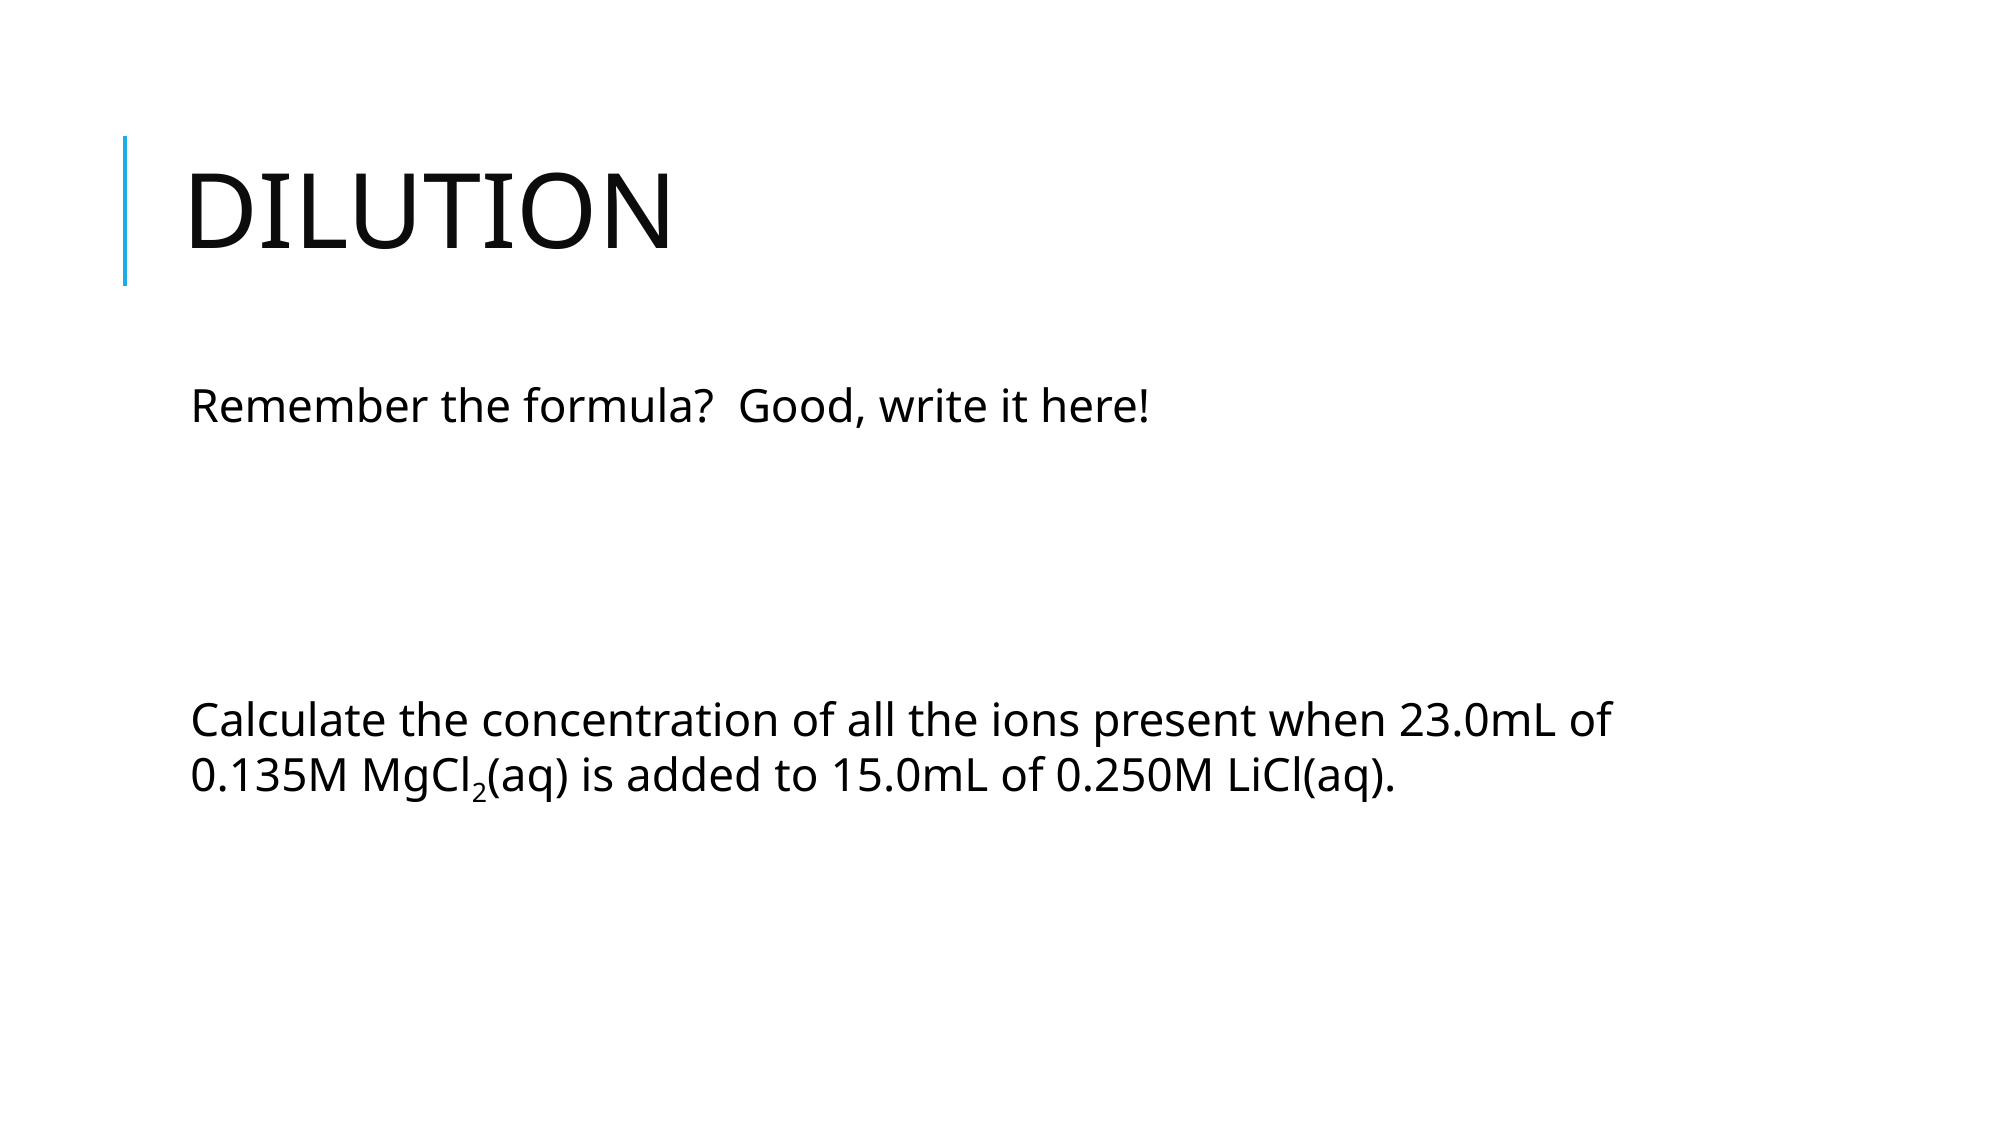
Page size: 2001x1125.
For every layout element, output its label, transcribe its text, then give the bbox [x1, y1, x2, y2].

list Remember the formula? Good, write it here! Calculate the concentration of all the ions present when 23.0mL of 0.135M MgCl2(aq) is added to 15.0mL of 0.250M LiCl(aq). [168, 375, 1763, 1035]
title DILUTION [168, 96, 1763, 342]
